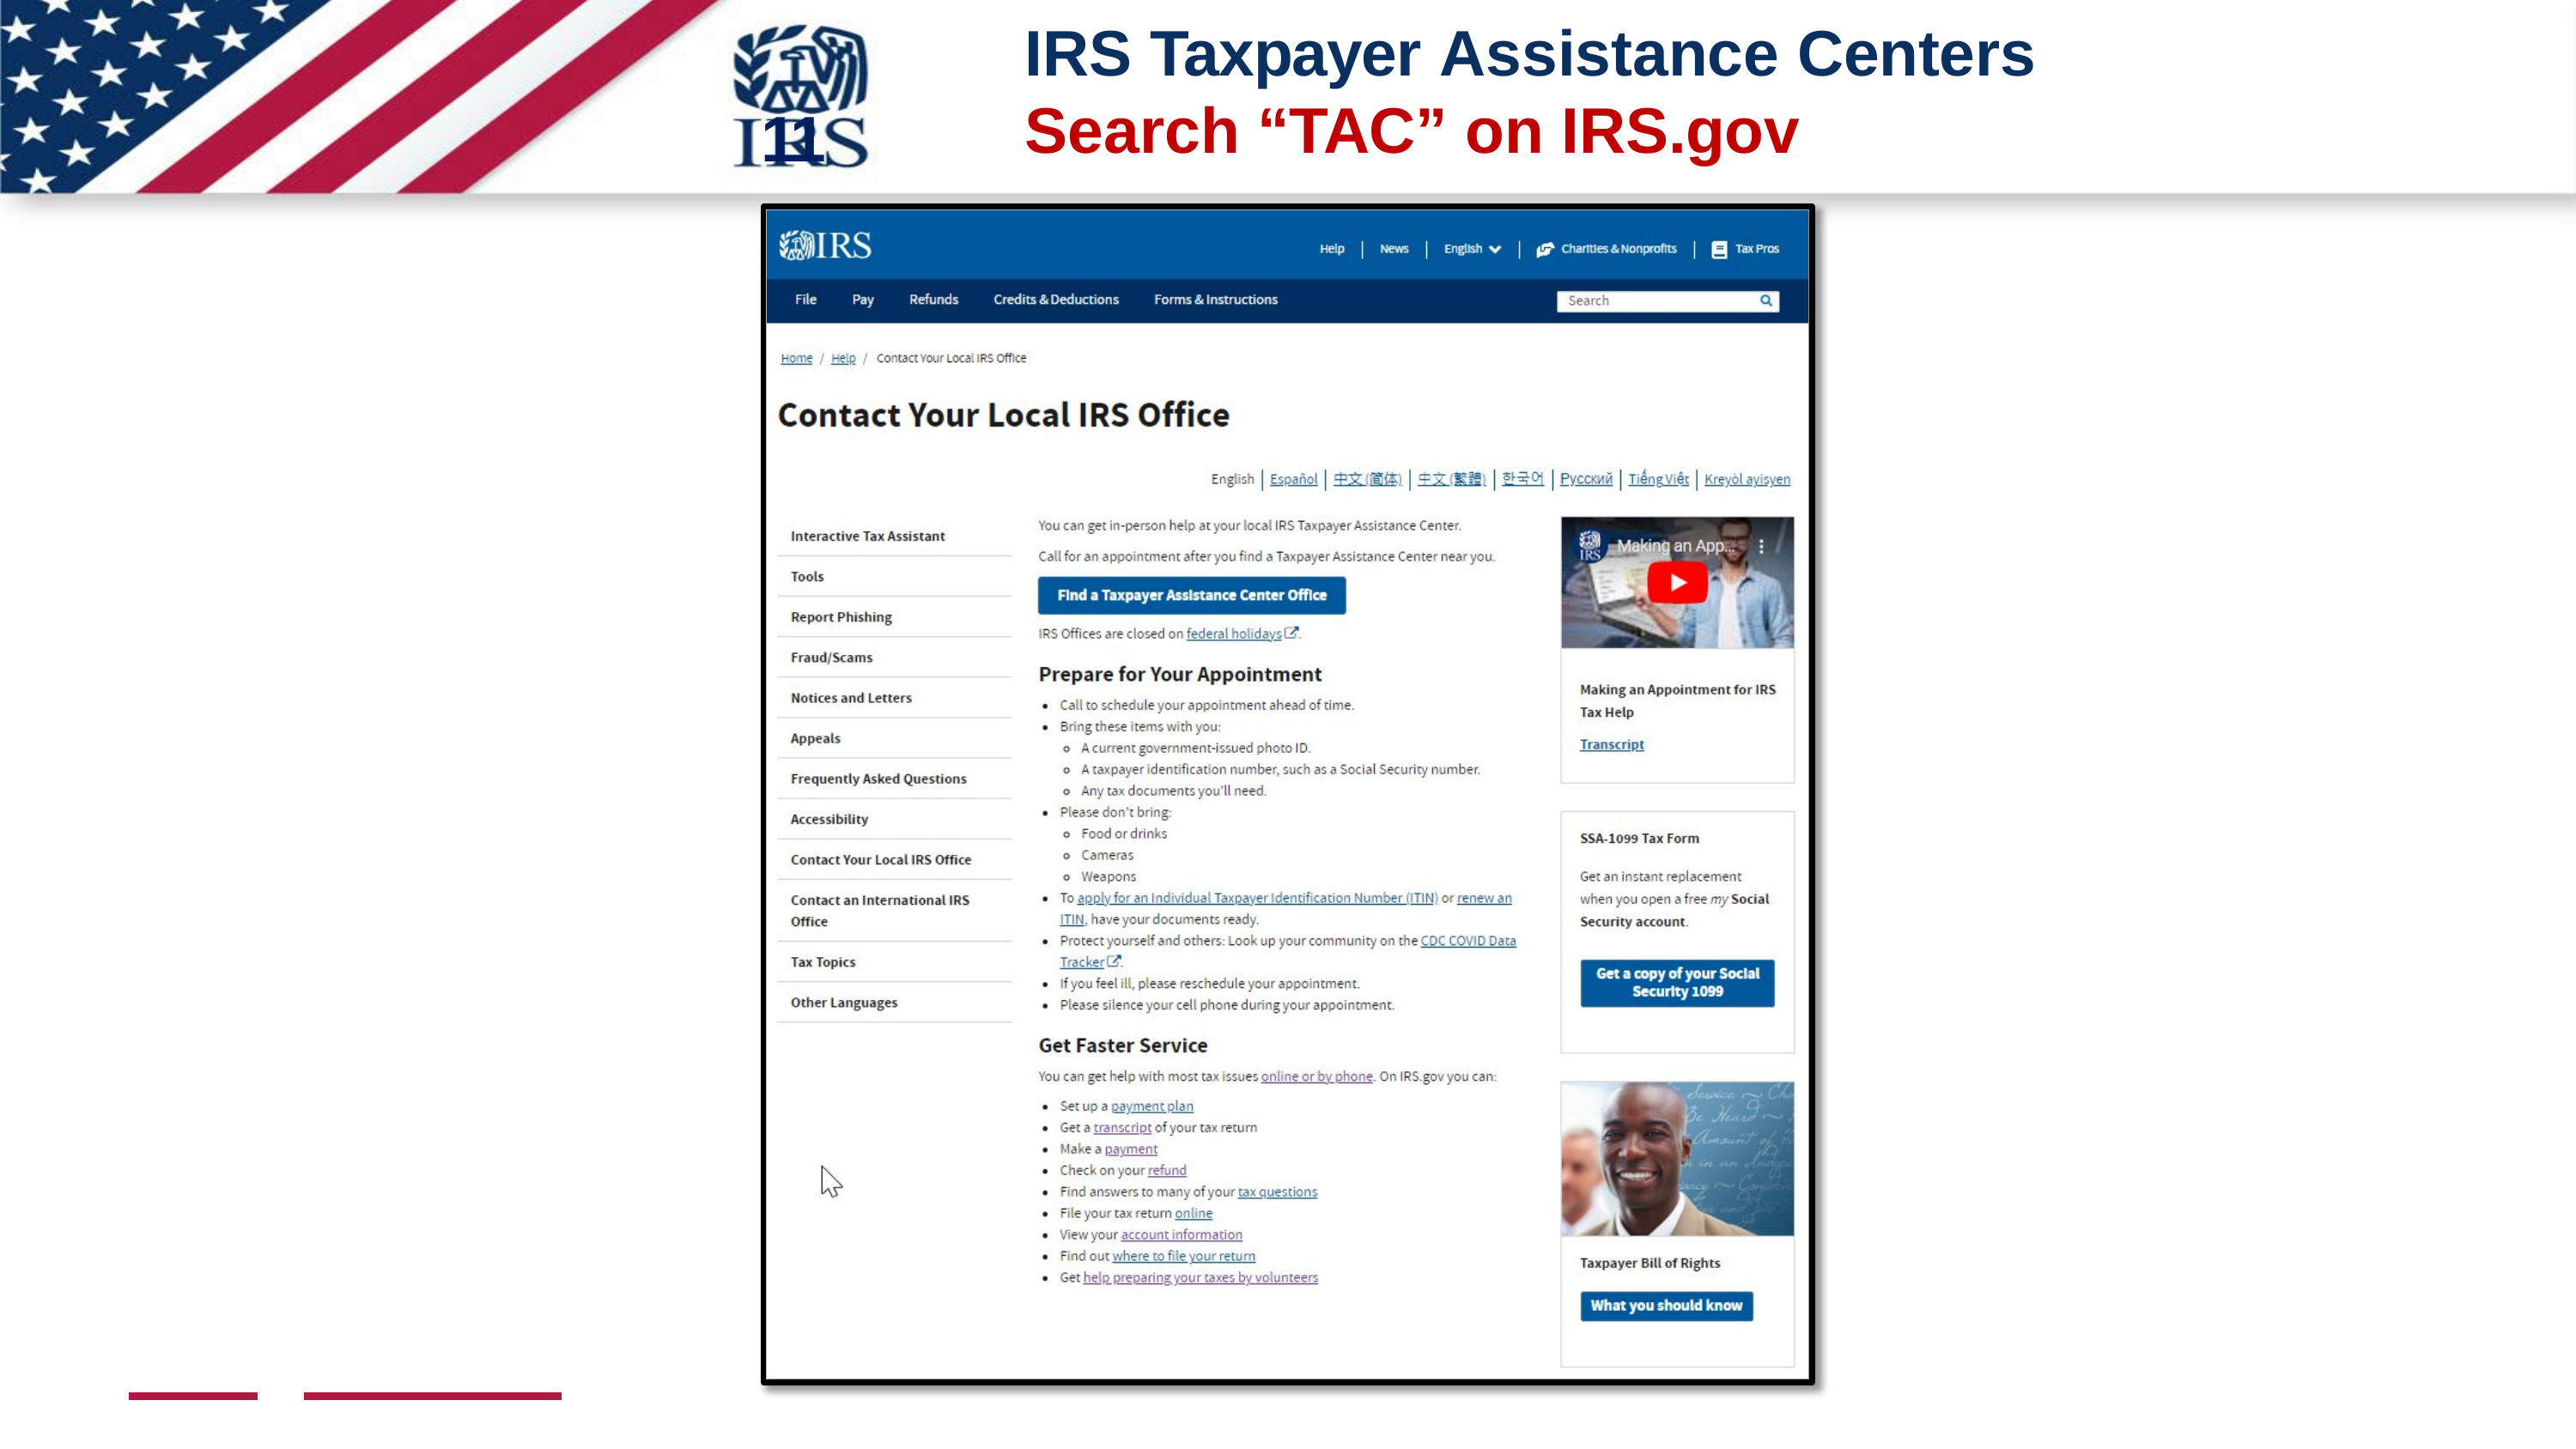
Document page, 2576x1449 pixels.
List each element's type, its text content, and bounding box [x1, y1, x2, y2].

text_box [753, 197, 1834, 1404]
title IRS Taxpayer Assistance Centers Search “TAC” on IRS.gov [1022, 9, 2044, 254]
text_box 11 [758, 94, 829, 175]
picture [0, 0, 2576, 227]
